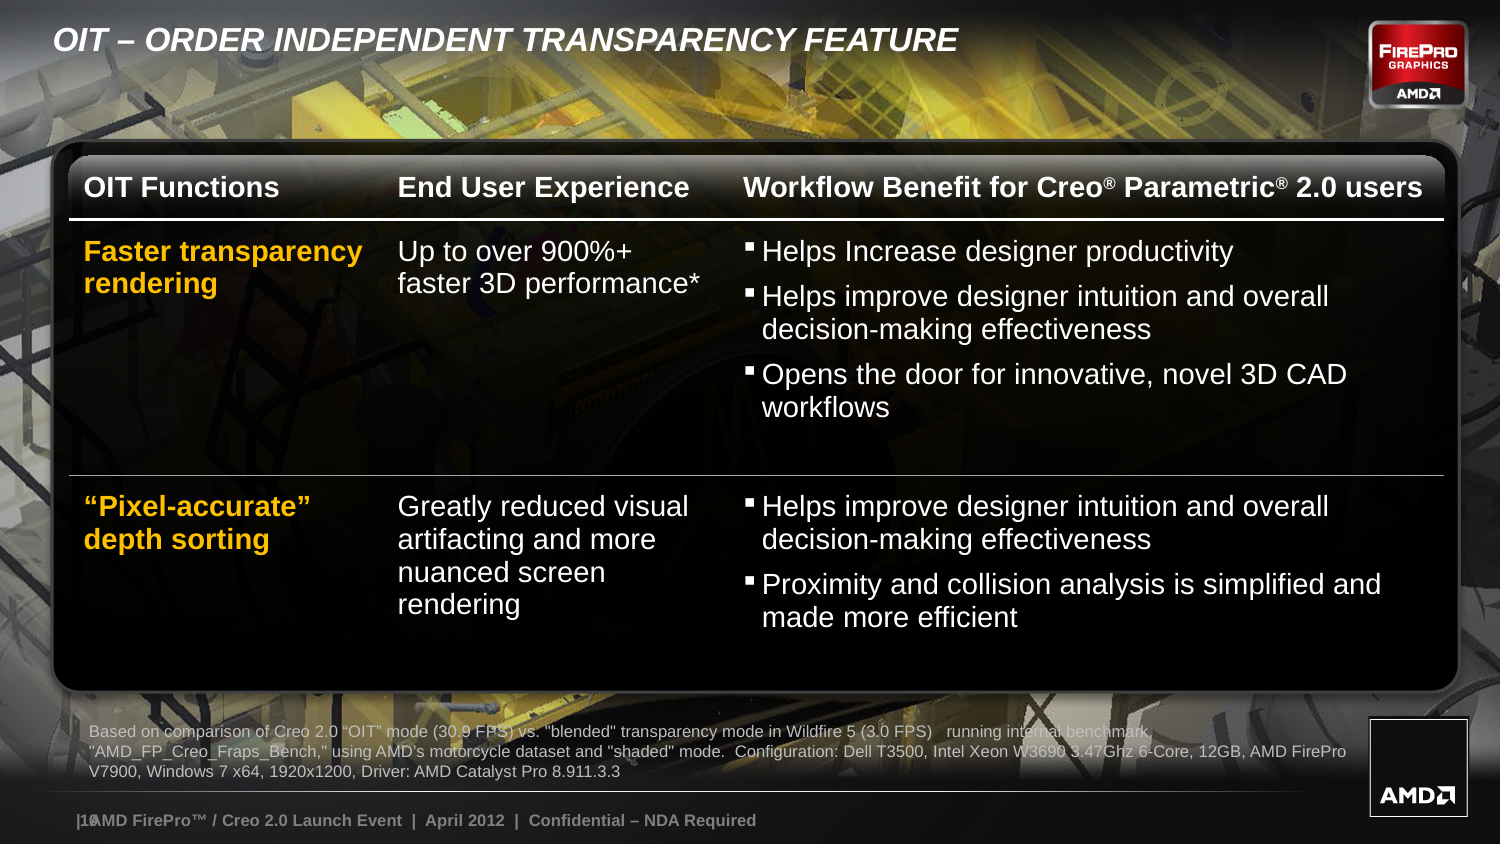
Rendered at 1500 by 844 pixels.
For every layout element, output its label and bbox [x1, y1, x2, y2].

picture [0, 0, 1500, 844]
text_box [51, 140, 1460, 693]
